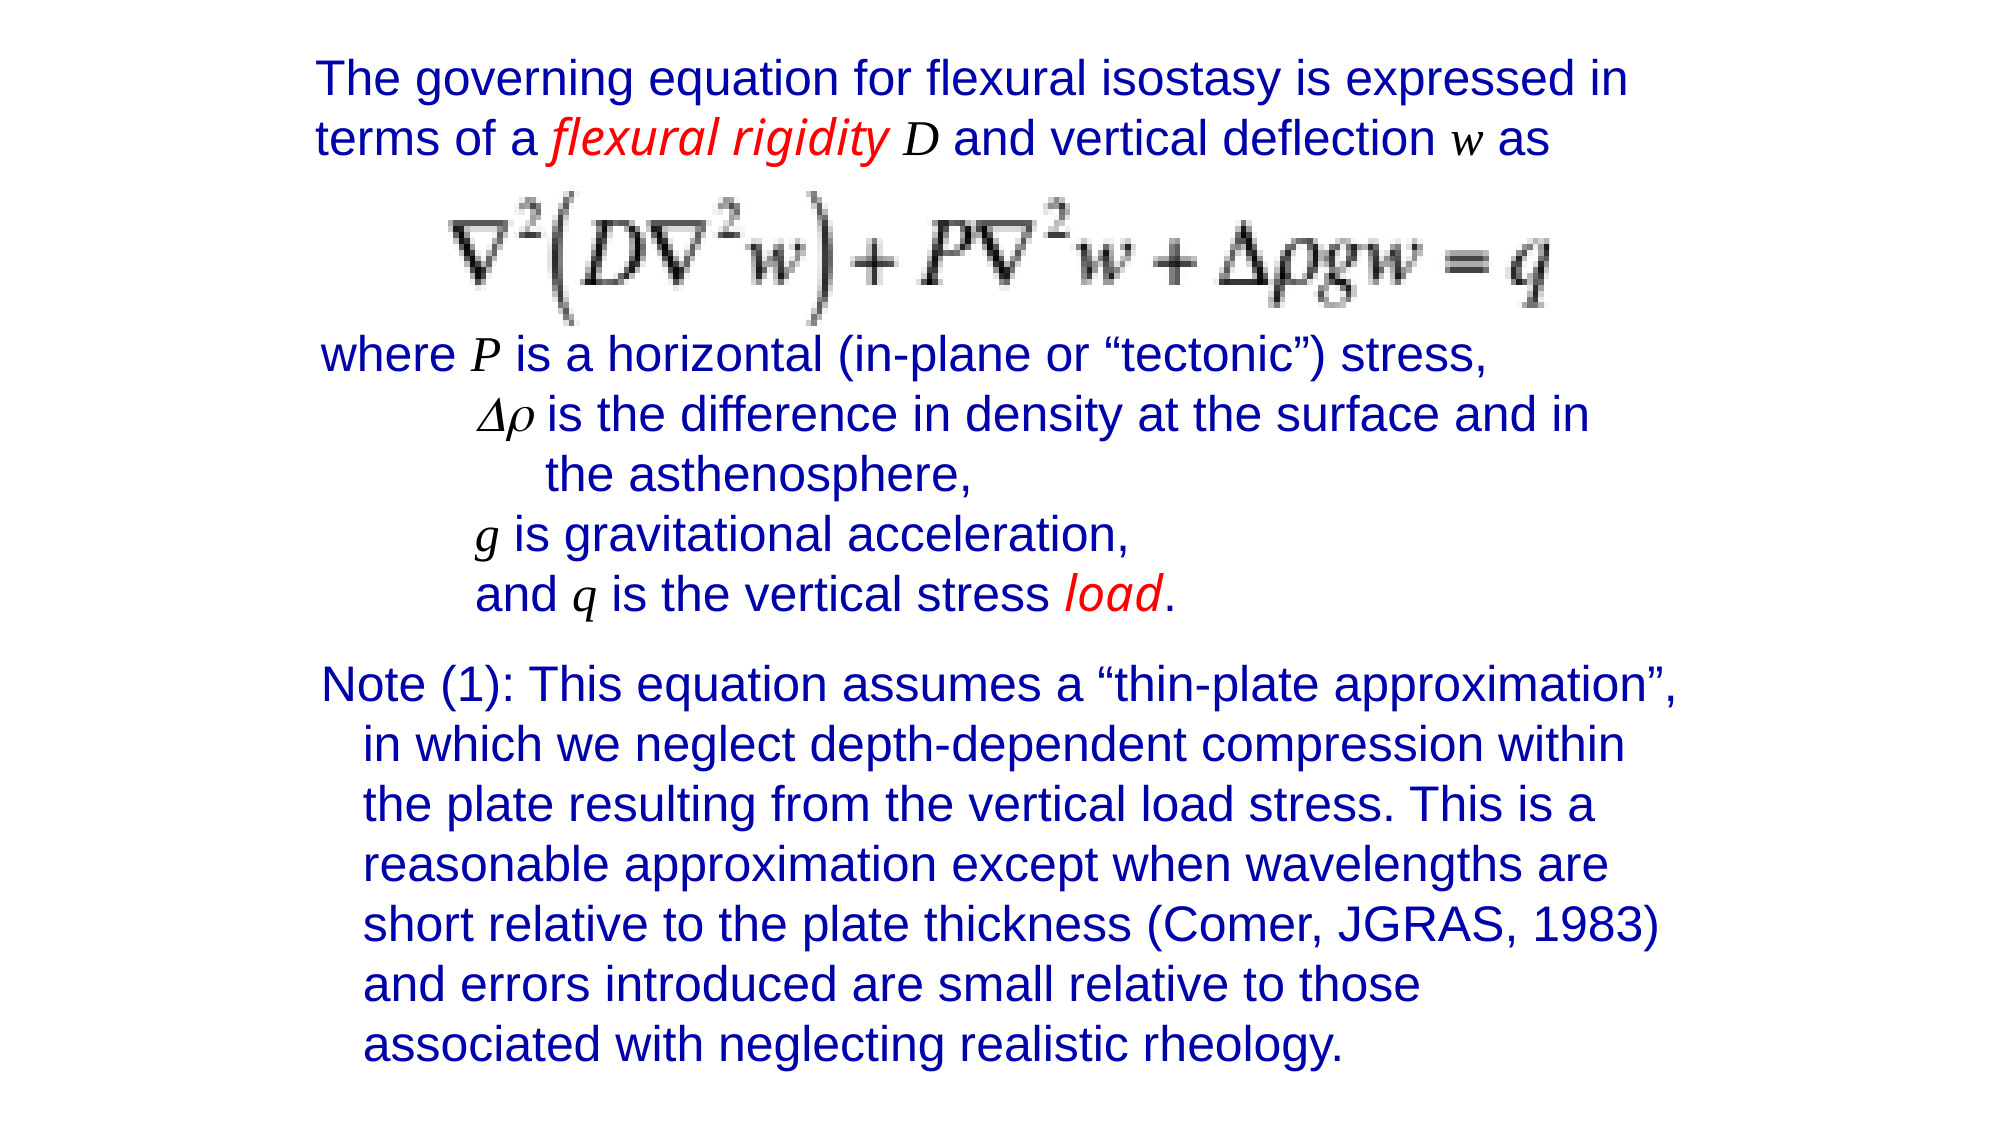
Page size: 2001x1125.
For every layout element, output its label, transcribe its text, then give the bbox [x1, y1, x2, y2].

text_box The governing equation for flexural isostasy is expressed in terms of a flexural rigidity D and vertical deflection w as [300, 38, 1645, 174]
text_box where P is a horizontal (in-plane or “tectonic”) stress,  is the difference in density at the surface and in the asthenosphere, g is gravitational acceleration, and q is the vertical stress load. Note (1): This equation assumes a “thin-plate approximation”, in which we neglect depth-dependent compression within the plate resulting from the vertical load stress. This is a reasonable approximation except when wavelengths are short relative to the plate thickness (Comer, JGRAS, 1983) and errors introduced are small relative to those associated with neglecting realistic rheology. [306, 313, 1694, 1079]
picture [437, 180, 1550, 327]
